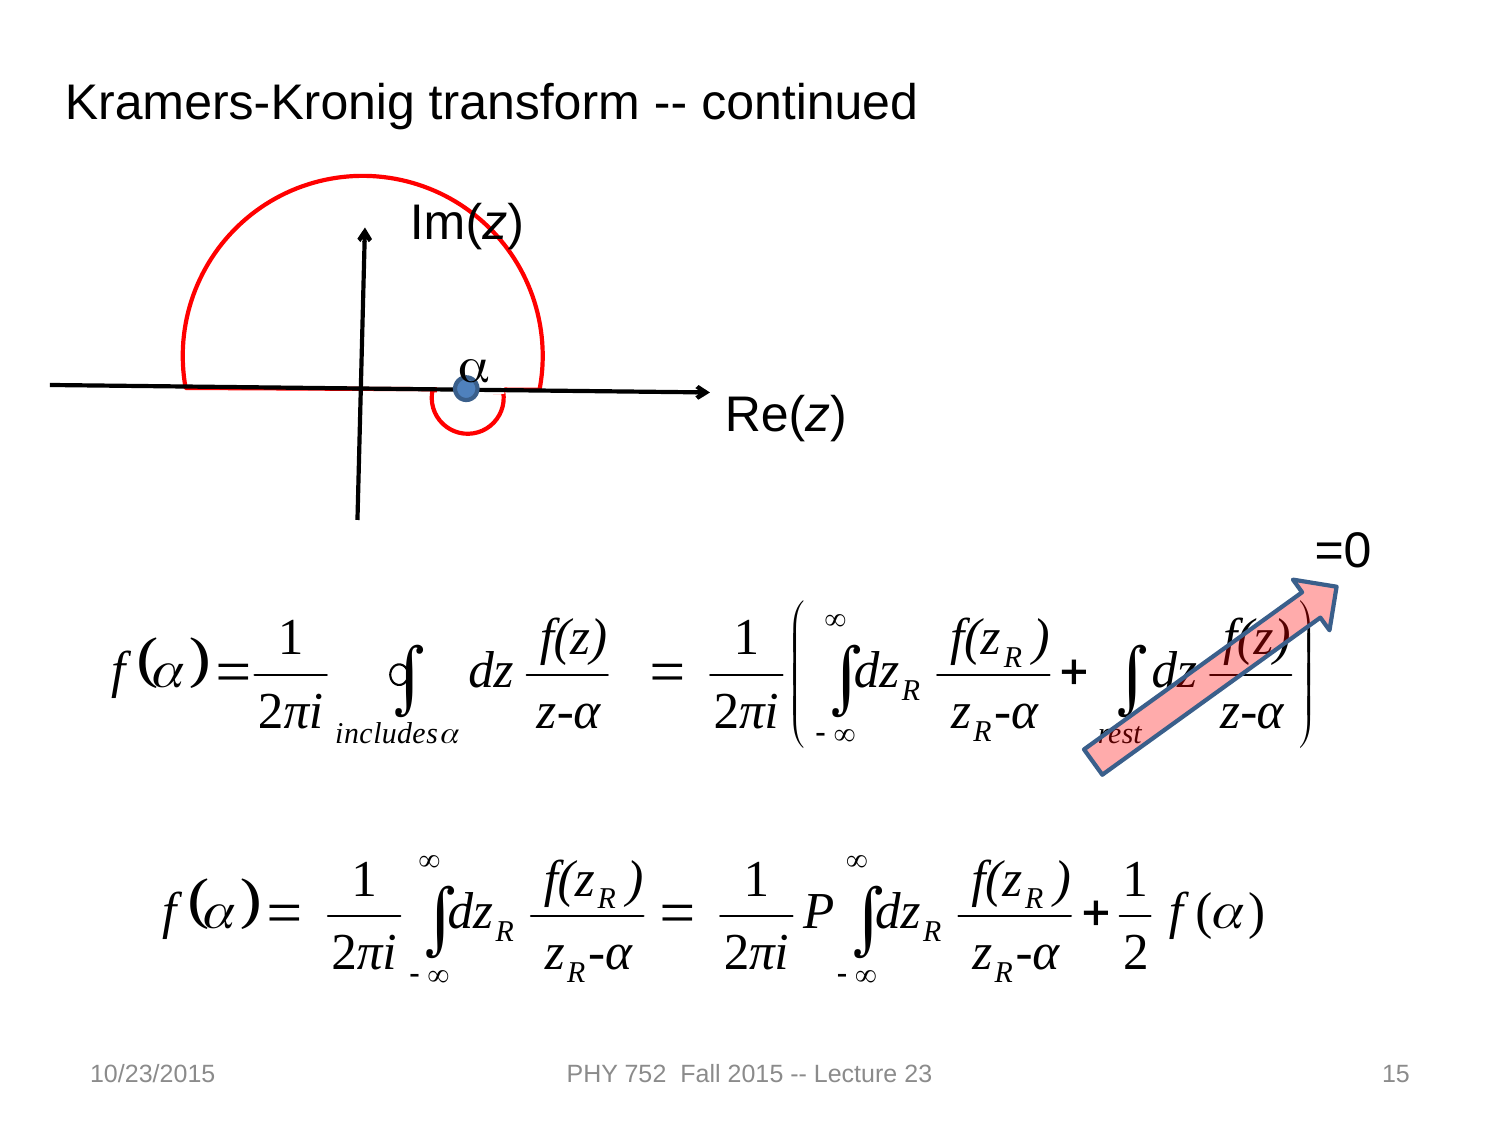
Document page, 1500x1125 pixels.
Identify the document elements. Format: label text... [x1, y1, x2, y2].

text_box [1064, 510, 1438, 706]
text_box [93, 587, 1394, 762]
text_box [49, 175, 926, 537]
footer PHY 752 Fall 2015 -- Lecture 23 [512, 1042, 988, 1103]
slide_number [75, 1042, 425, 1103]
text_box Kramers-Kronig transform -- continued [49, 62, 1413, 138]
slide_number 15 [1074, 1042, 1425, 1103]
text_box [144, 833, 1330, 994]
